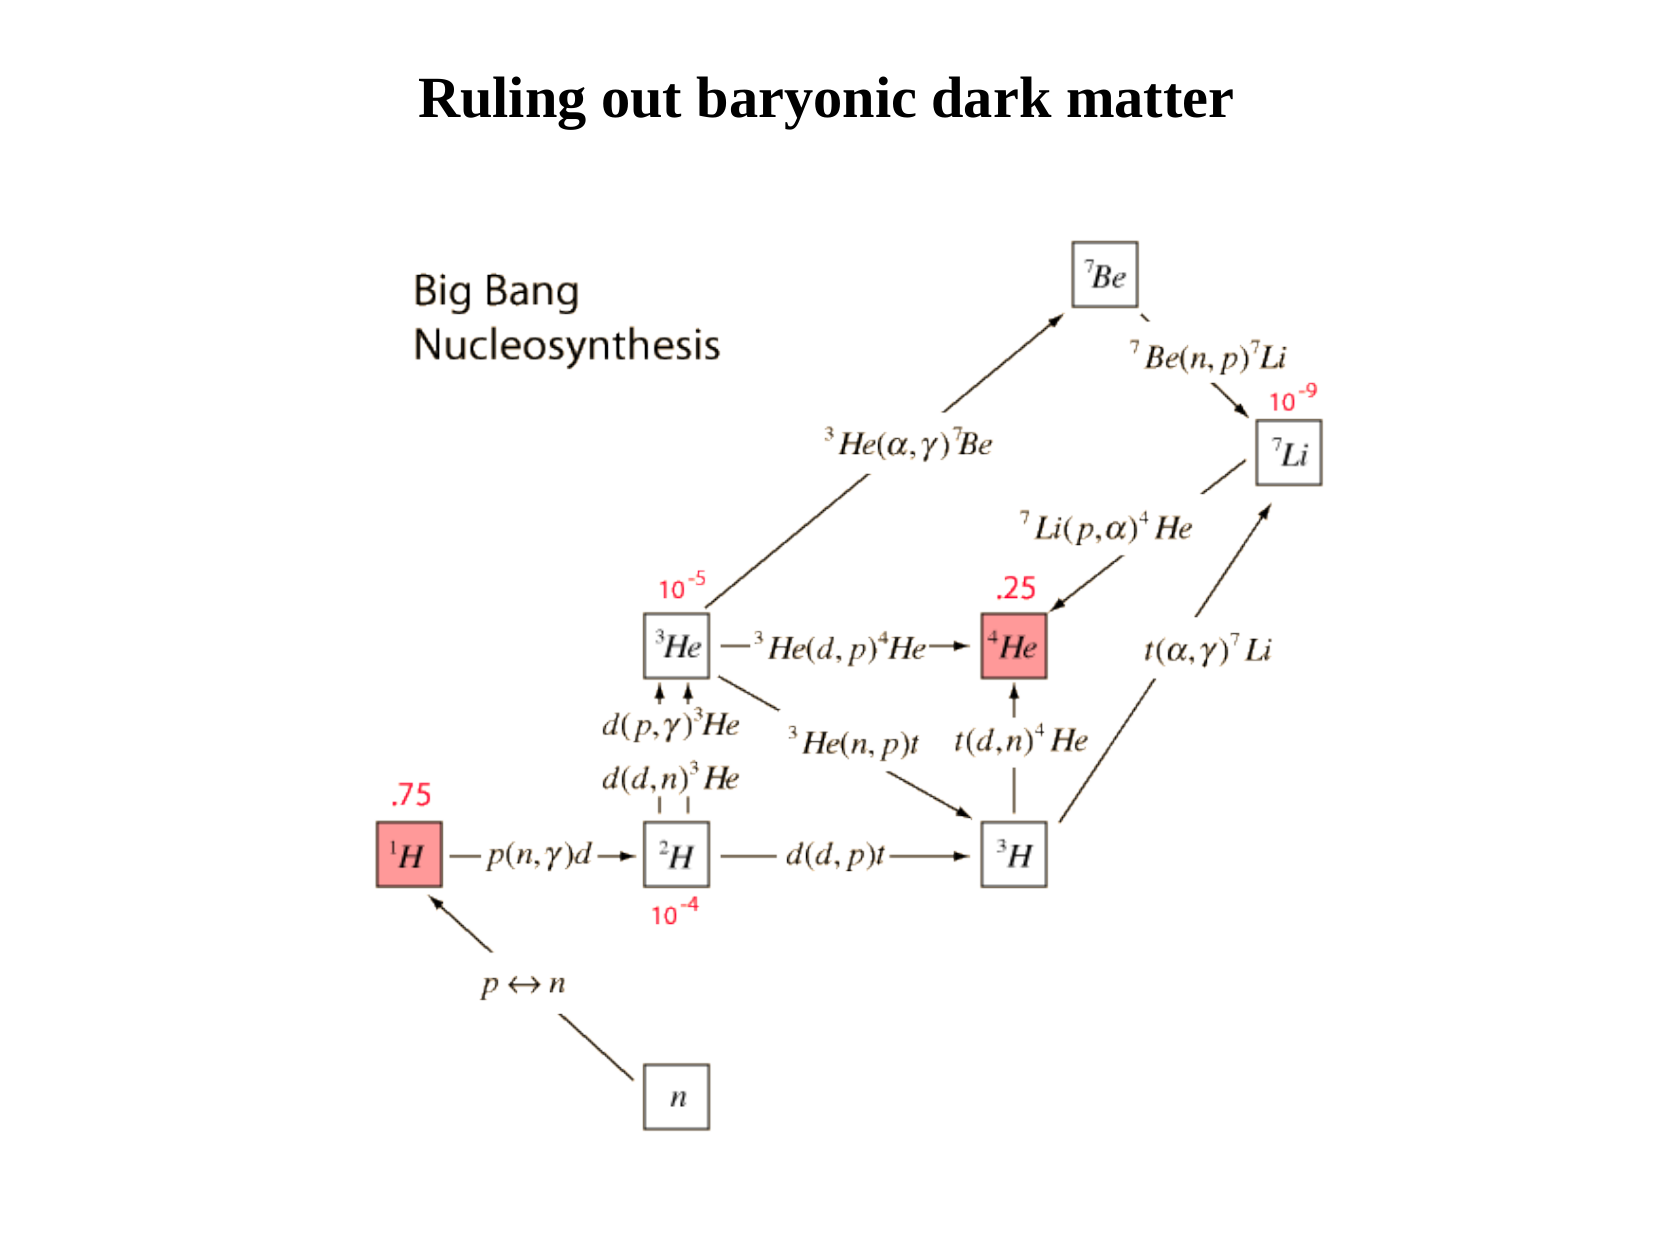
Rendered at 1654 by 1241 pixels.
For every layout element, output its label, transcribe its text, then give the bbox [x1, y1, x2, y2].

text_box Ruling out baryonic dark matter [82, 25, 1571, 171]
picture [351, 220, 1352, 1141]
